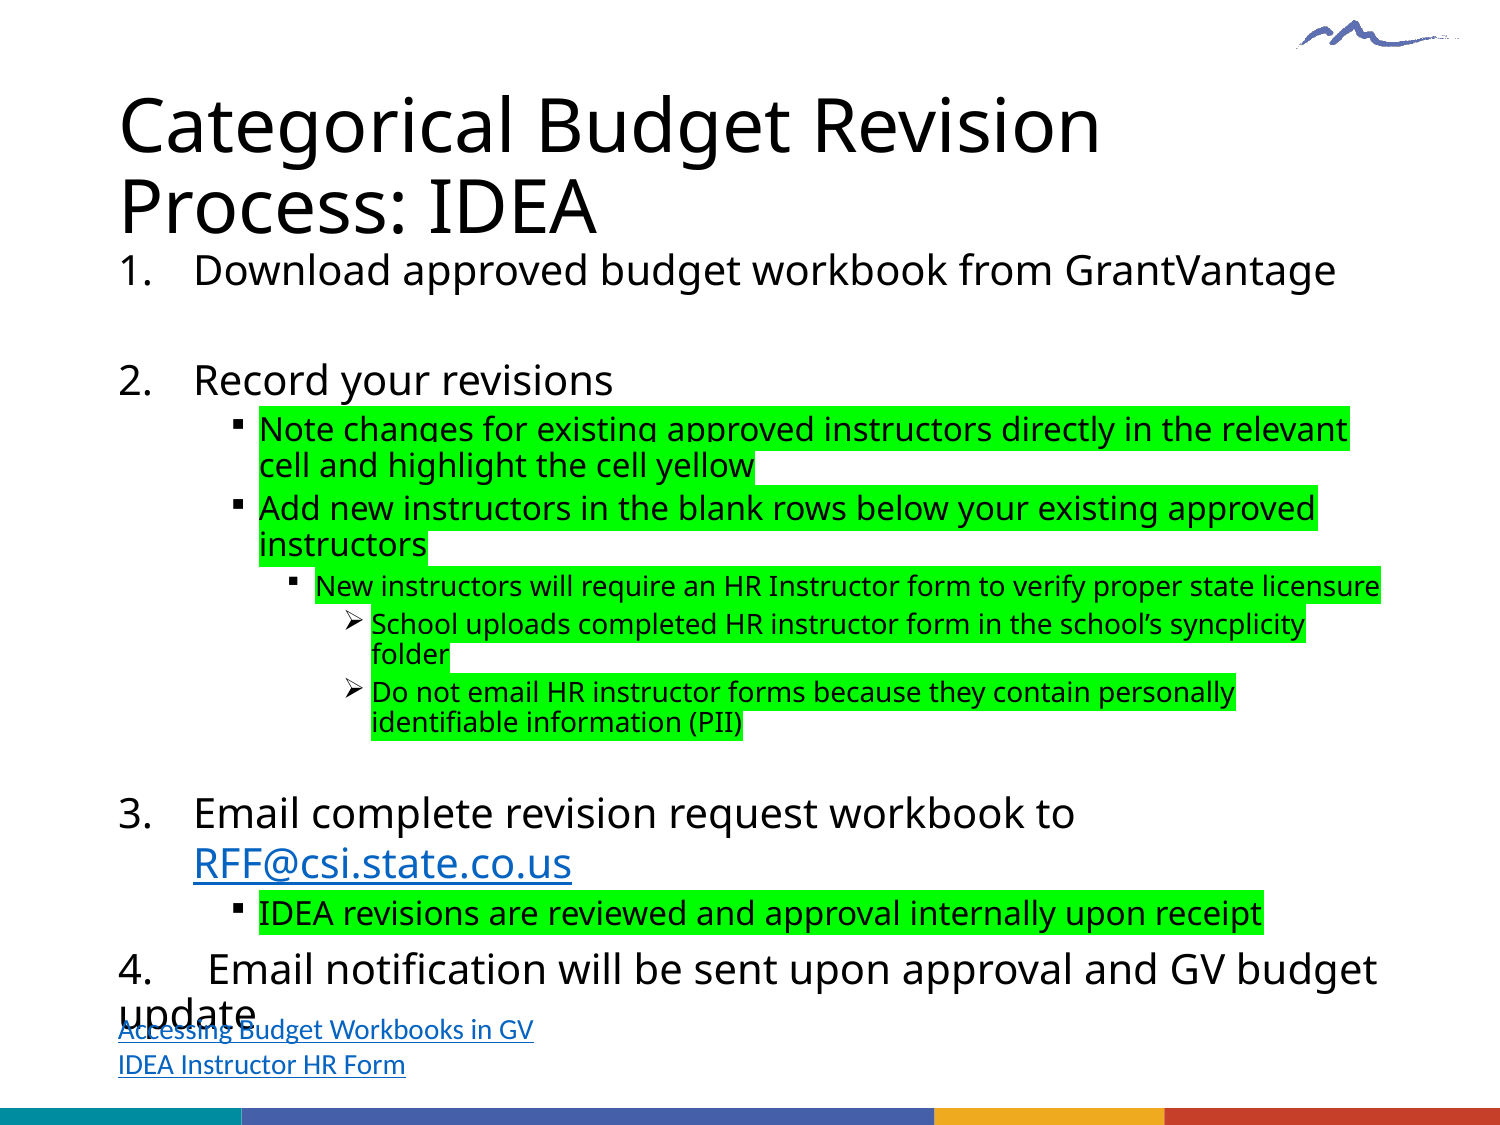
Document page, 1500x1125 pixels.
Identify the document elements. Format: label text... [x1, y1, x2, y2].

list Download approved budget workbook from GrantVantage Record your revisions Note changes for existing approved instructors directly in the relevant cell and highlight the cell yellow Add new instructors in the blank rows below your existing approved instructors New instructors will require an HR Instructor form to verify proper state licensure School uploads completed HR instructor form in the school’s syncplicity folder Do not email HR instructor forms because they contain personally identifiable information (PII) Email complete revision request workbook to RFF@csi.state.co.us IDEA revisions are reviewed and approval internally upon receipt 4. Email notification will be sent upon approval and GV budget update [103, 241, 1397, 993]
picture [1296, 20, 1459, 49]
title Categorical Budget Revision Process: IDEA [103, 59, 1397, 241]
text_box Accessing Budget Workbooks in GV IDEA Instructor HR Form [103, 1003, 733, 1088]
